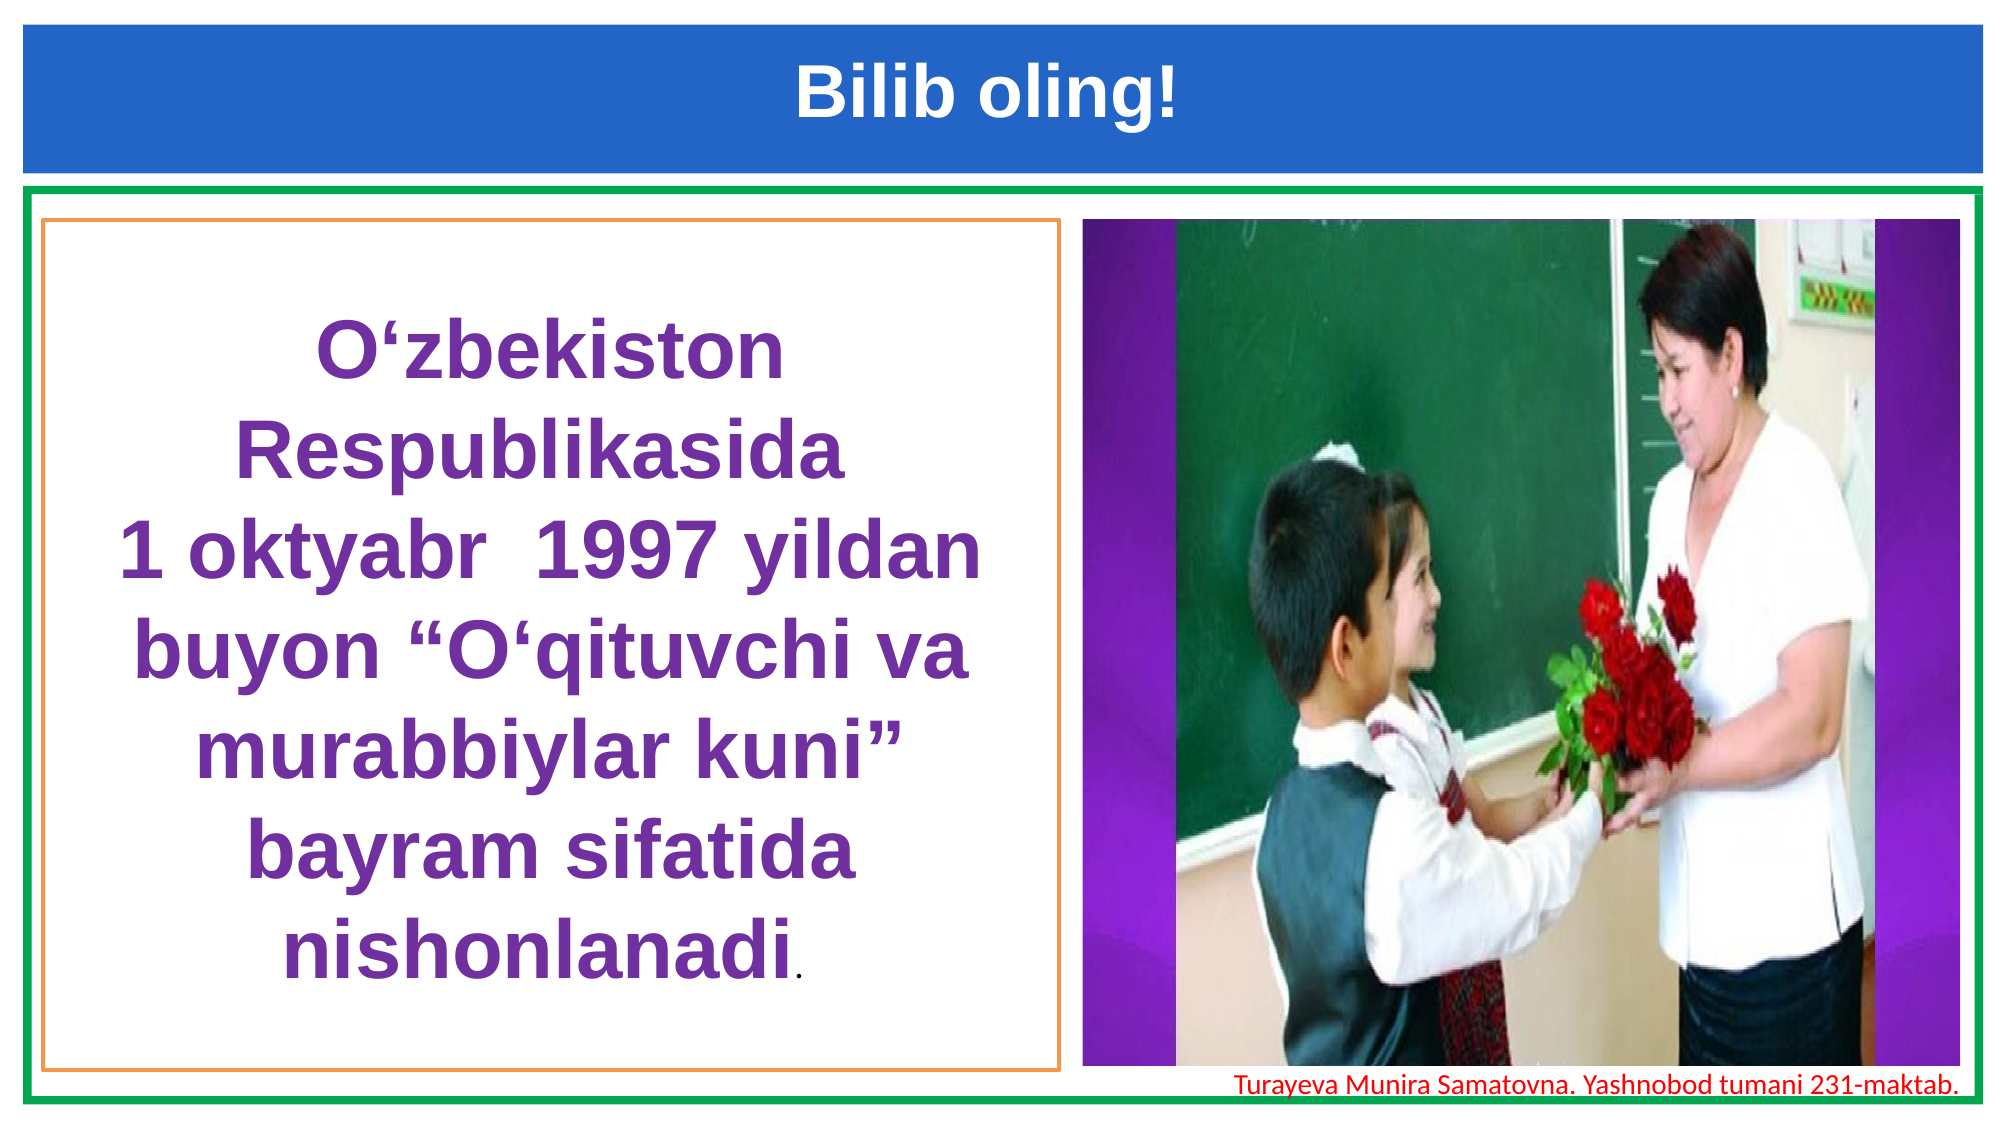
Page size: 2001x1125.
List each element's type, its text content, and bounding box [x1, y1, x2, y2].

title Bilib oling! [277, 41, 1699, 151]
picture [1082, 219, 1961, 1066]
footer Turayeva Munira Samatovna. Yashnobod tumani 231-maktab. [1212, 1065, 1982, 1101]
text_box O‘zbekiston Respublikasida 1 oktyabr 1997 yildan buyon “O‘qituvchi va murabbiylar kuni” bayram sifatida nishonlanadi. [41, 218, 1061, 1072]
